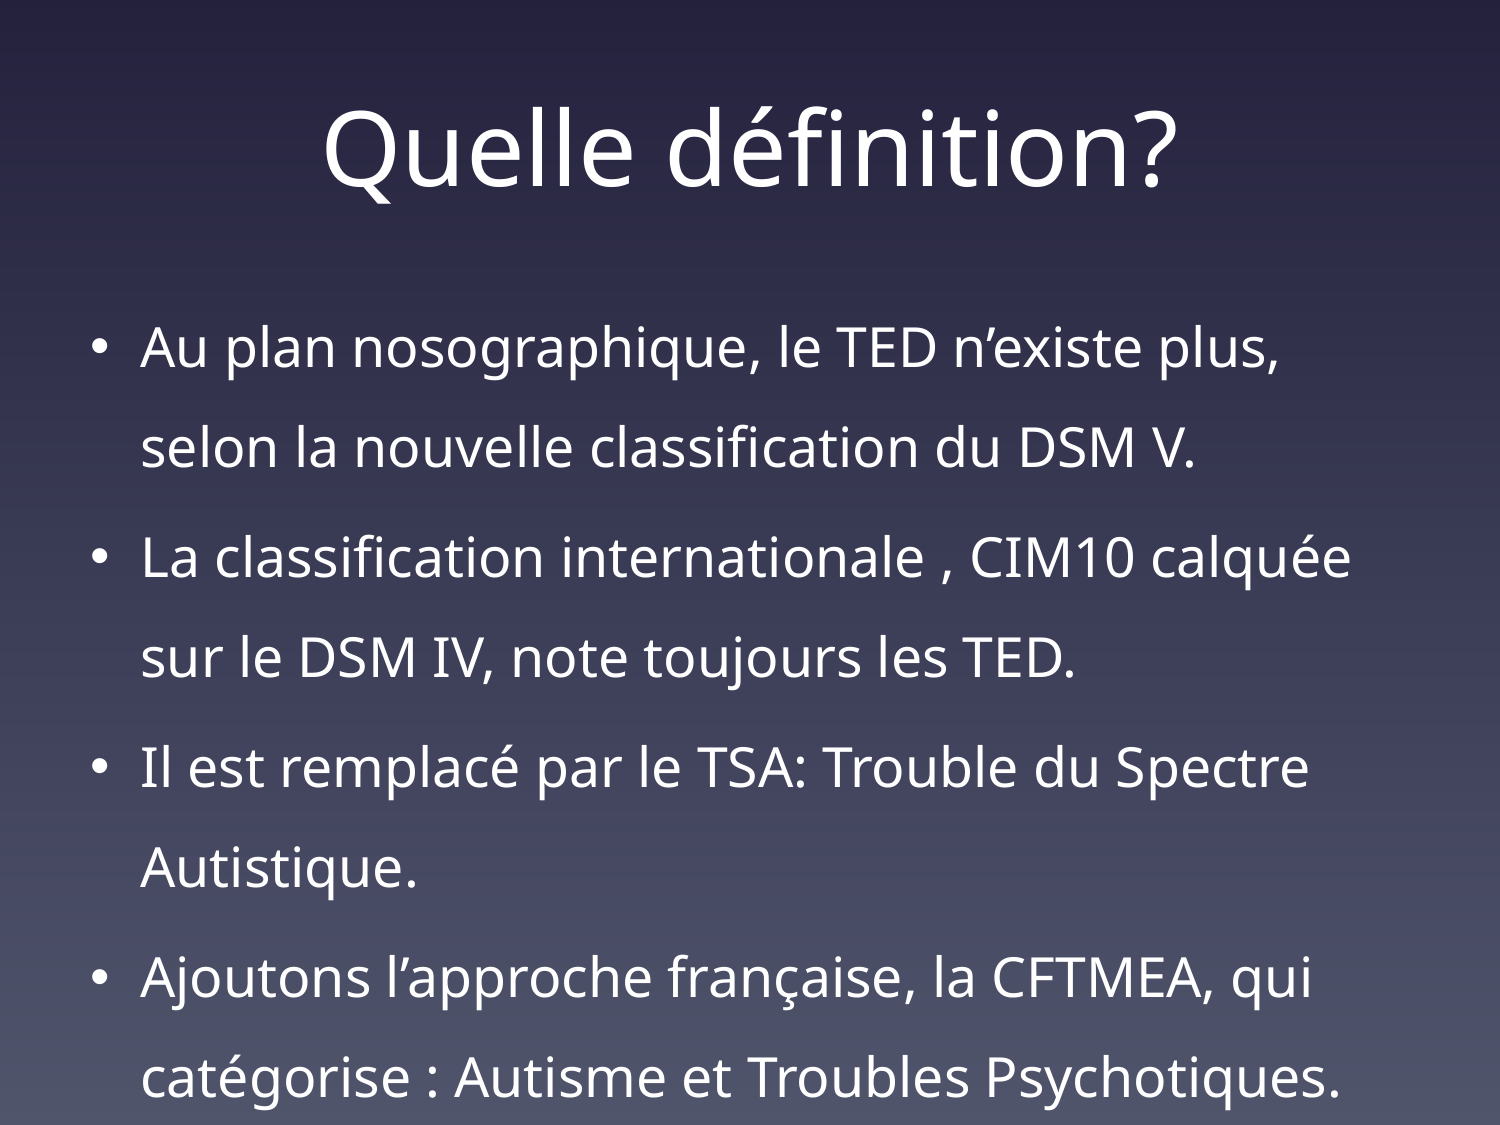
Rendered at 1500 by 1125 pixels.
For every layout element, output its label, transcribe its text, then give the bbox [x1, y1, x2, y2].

list Au plan nosographique, le TED n’existe plus, selon la nouvelle classification du DSM V. La classification internationale , CIM10 calquée sur le DSM IV, note toujours les TED. Il est remplacé par le TSA: Trouble du Spectre Autistique. Ajoutons l’approche française, la CFTMEA, qui catégorise : Autisme et Troubles Psychotiques. [75, 262, 1425, 1125]
title Quelle définition? [75, 75, 1425, 235]
